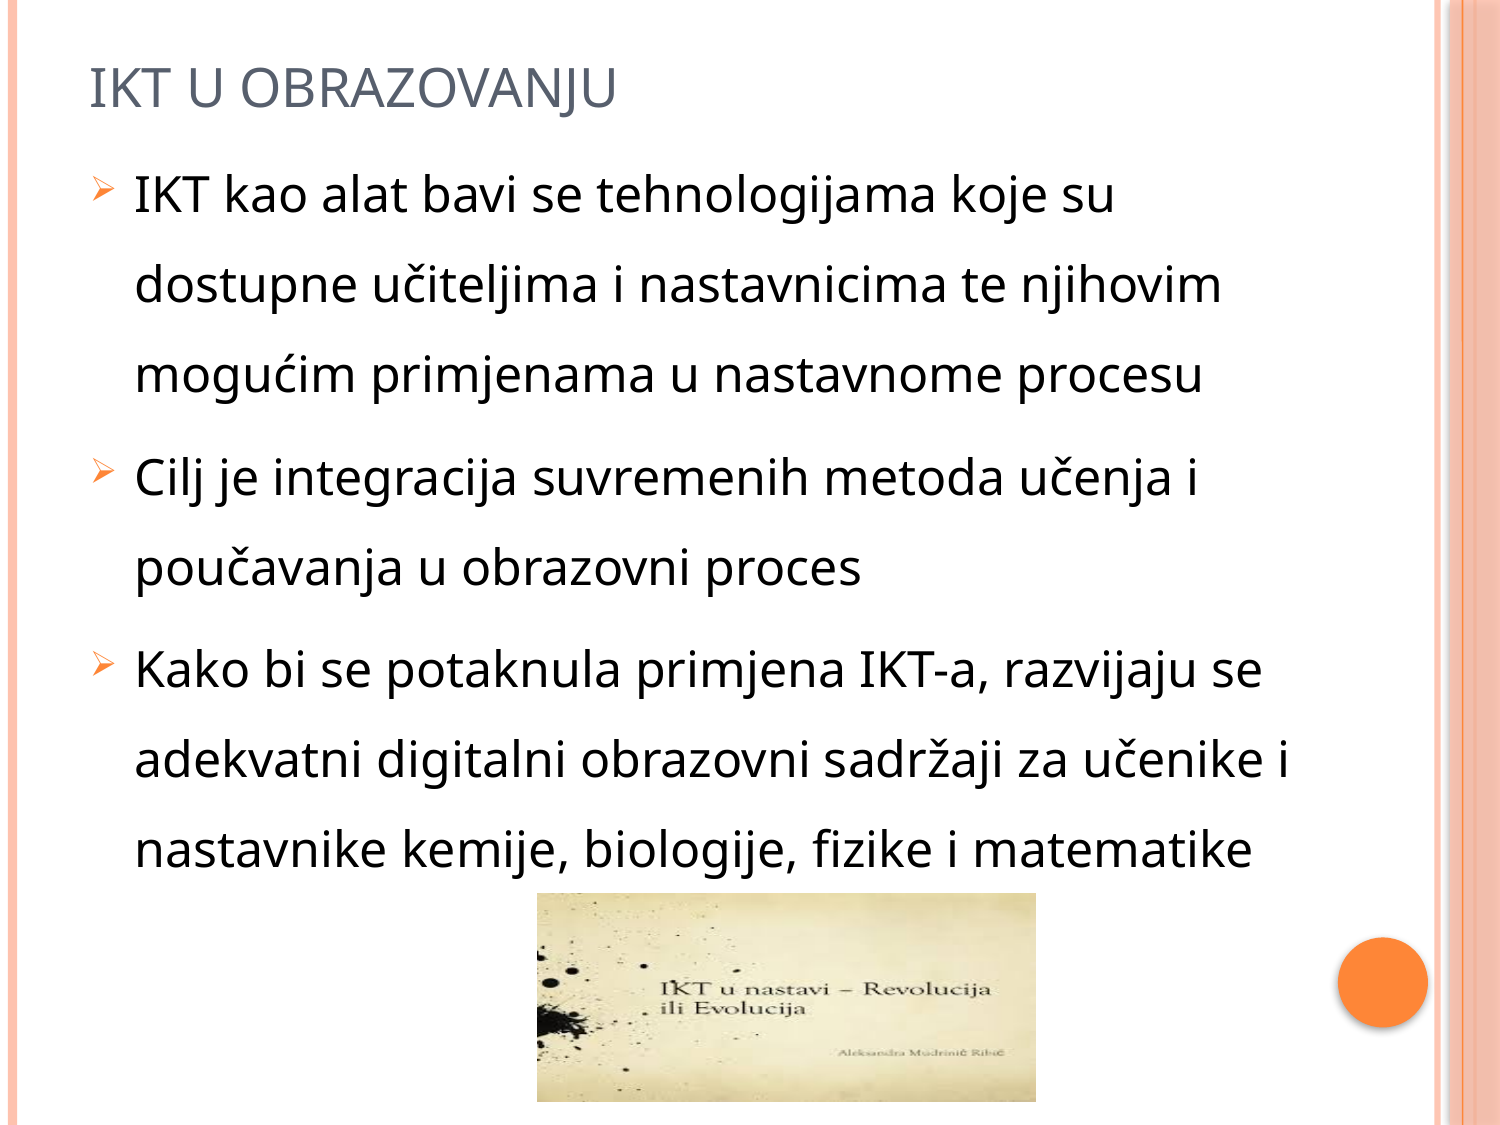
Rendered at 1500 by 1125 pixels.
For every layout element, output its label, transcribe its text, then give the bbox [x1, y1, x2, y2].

title IKT U OBRAZOVANJU [75, 45, 1300, 125]
list IKT kao alat bavi se tehnologijama koje su dostupne učiteljima i nastavnicima te njihovim mogućim primjenama u nastavnome procesu Cilj je integracija suvremenih metoda učenja i poučavanja u obrazovni proces Kako bi se potaknula primjena IKT-a, razvijaju se adekvatni digitalni obrazovni sadržaji za učenike i nastavnike kemije, biologije, fizike i matematike [75, 125, 1336, 1062]
picture [536, 892, 1037, 1102]
